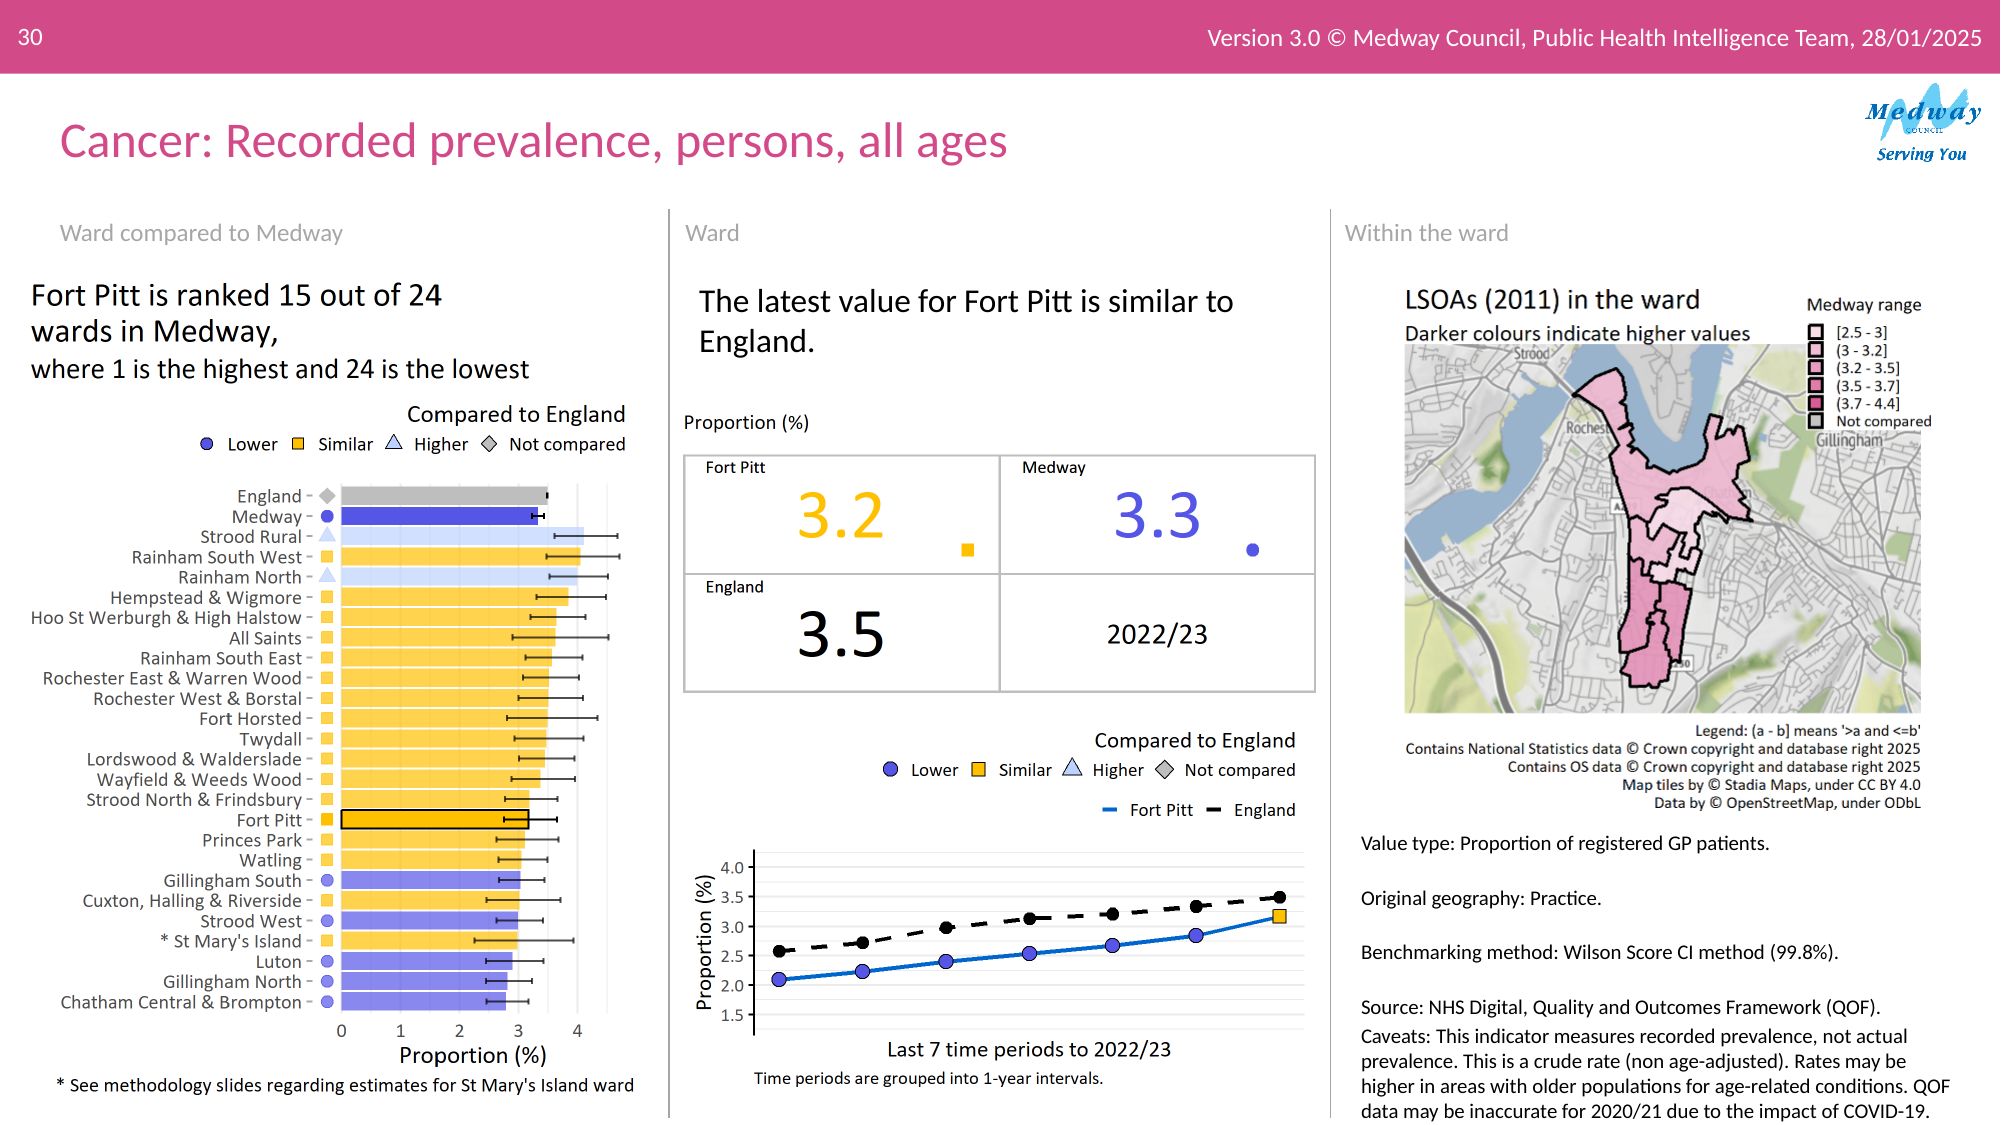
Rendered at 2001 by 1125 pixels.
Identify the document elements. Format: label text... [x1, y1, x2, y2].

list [1345, 278, 1981, 811]
list The latest value for Fort Pitt is similar to England. [684, 272, 1316, 386]
slide_number 30 [2, 5, 239, 66]
list Version 3.0 © Medway Council, Public Health Intelligence Team, 28/01/2025 [881, 2, 2000, 72]
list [683, 403, 1316, 693]
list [19, 271, 646, 1107]
title Cancer: Recorded prevalence, persons, all ages [45, 83, 1866, 191]
list Value type: Proportion of registered GP patients. Original geography: Practice. Benchmarking method: Wilson Score CI method (99.8%). Source: NHS Digital, Quality and Outcomes Framework (QOF). Caveats: This indicator measures recorded prevalence, not actual prevalence. This is a crude rate (non age-adjusted). Rates may be higher in areas with older populations for age-related conditions. QOF data may be inaccurate for 2020/21 due to the impact of COVID-19. [1346, 822, 1981, 1106]
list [683, 710, 1316, 1107]
picture [1866, 83, 1981, 162]
